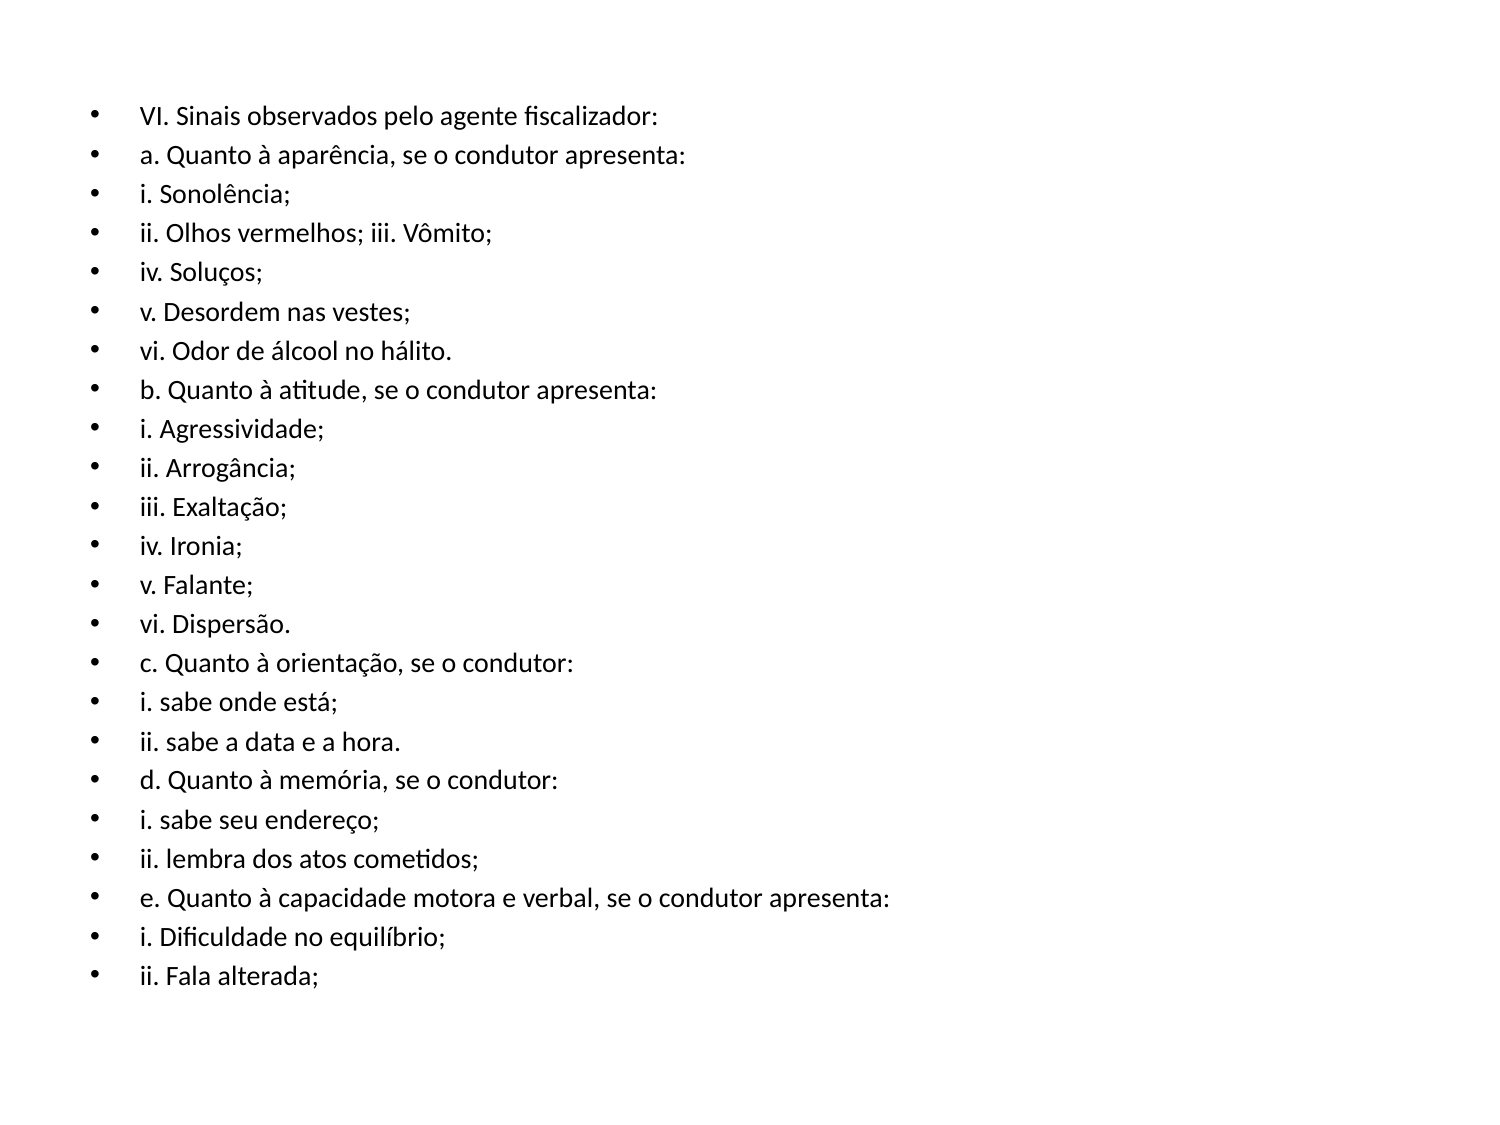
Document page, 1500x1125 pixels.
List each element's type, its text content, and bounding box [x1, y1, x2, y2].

list VI. Sinais observados pelo agente fiscalizador: a. Quanto à aparência, se o condutor apresenta: i. Sonolência; ii. Olhos vermelhos; iii. Vômito; iv. Soluços; v. Desordem nas vestes; vi. Odor de álcool no hálito. b. Quanto à atitude, se o condutor apresenta: i. Agressividade; ii. Arrogância; iii. Exaltação; iv. Ironia; v. Falante; vi. Dispersão. c. Quanto à orientação, se o condutor: i. sabe onde está; ii. sabe a data e a hora. d. Quanto à memória, se o condutor: i. sabe seu endereço; ii. lembra dos atos cometidos; e. Quanto à capacidade motora e verbal, se o condutor apresenta: i. Dificuldade no equilíbrio; ii. Fala alterada; [75, 90, 1425, 1005]
